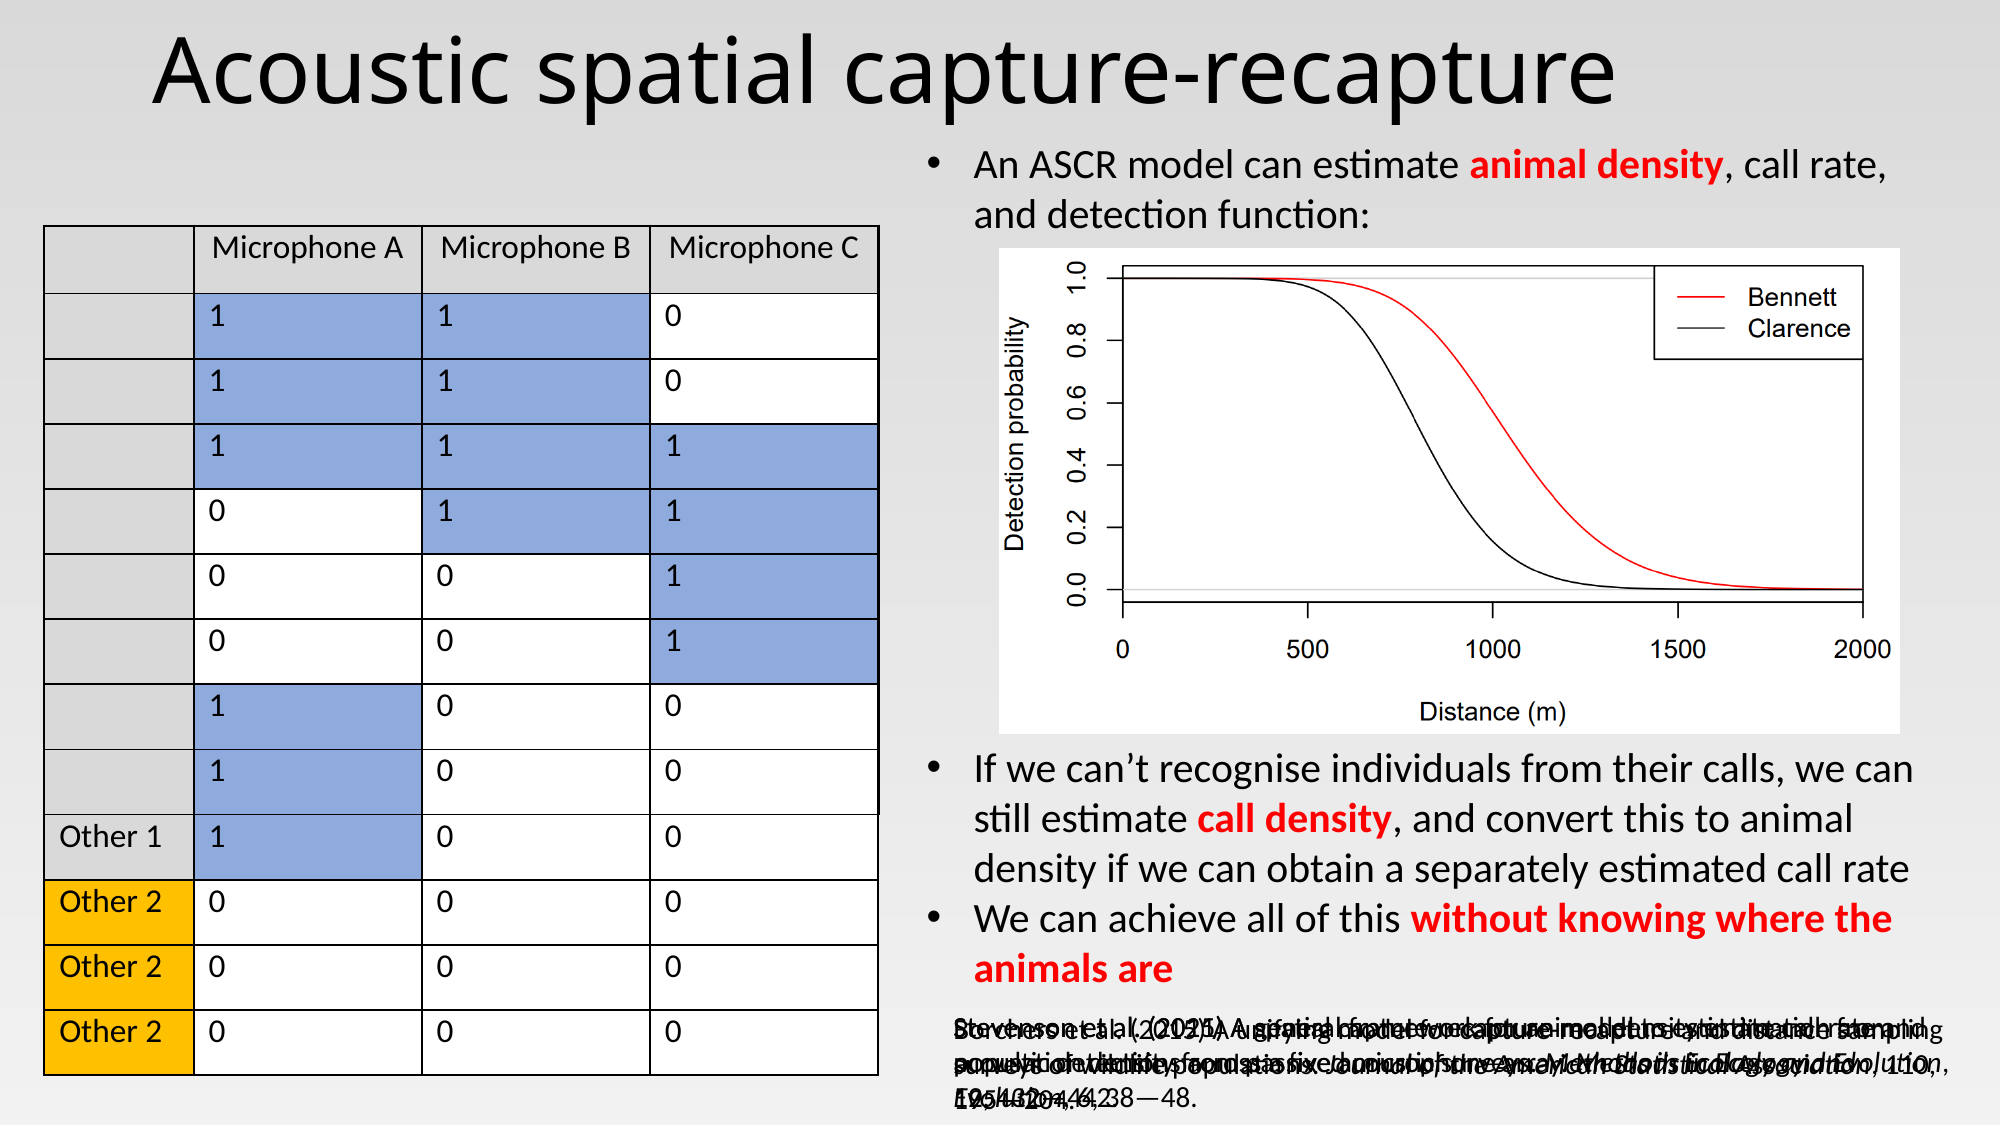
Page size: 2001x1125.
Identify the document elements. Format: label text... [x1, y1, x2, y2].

table_cell [45, 620, 193, 683]
table_cell 0 [651, 685, 877, 749]
text_box Borchers et al. (2015) A unifying model for capture-recapture and distance sampling surveys of wildlife populations. Journal of the American Statistical Association, 110, 195—204. [938, 1003, 1966, 1123]
table_cell 0 [195, 881, 421, 944]
table_cell 1 [195, 425, 421, 488]
table_cell 0 [423, 555, 649, 618]
table_cell 0 [195, 1011, 421, 1074]
table_cell 0 [195, 946, 421, 1009]
table_cell 1 [651, 425, 877, 488]
title Acoustic spatial capture-recapture [137, 0, 1863, 183]
table_cell 0 [651, 360, 877, 423]
table_cell 1 [195, 750, 421, 814]
table_cell [45, 490, 193, 553]
table_cell 0 [423, 946, 649, 1009]
table_cell 1 [423, 294, 649, 358]
table_cell 0 [651, 1011, 877, 1074]
table_cell [45, 294, 193, 358]
table_cell Other 1 [45, 815, 193, 879]
table_cell 1 [651, 490, 877, 553]
table_cell 0 [423, 815, 649, 879]
table_cell [45, 685, 193, 749]
table_cell Other 2 [45, 946, 193, 1009]
table_cell Other 2 [45, 881, 193, 944]
table_cell 0 [195, 620, 421, 683]
table_cell Other 2 [45, 1011, 193, 1074]
table_header Microphone C [651, 227, 877, 293]
table_cell 0 [195, 555, 421, 618]
table_cell 0 [423, 620, 649, 683]
table_cell 1 [423, 490, 649, 553]
table_cell 0 [423, 685, 649, 749]
table_cell 0 [195, 490, 421, 553]
text_box If we can’t recognise individuals from their calls, we can still estimate call density, and convert this to animal density if we can obtain a separately estimated call rate We can achieve all of this without knowing where the animals are [911, 733, 1966, 999]
table_cell 1 [195, 815, 421, 879]
table_cell [45, 425, 193, 488]
picture [999, 248, 1900, 734]
text_box An ASCR model can estimate animal density, call rate, and detection function: [911, 129, 1966, 245]
table_cell [45, 555, 193, 618]
table_header Microphone A [195, 227, 421, 293]
table_cell 1 [651, 620, 877, 683]
table_cell 0 [651, 750, 877, 814]
table_cell [45, 360, 193, 423]
table_cell 1 [423, 425, 649, 488]
table_cell 0 [651, 294, 877, 358]
table_cell 0 [423, 881, 649, 944]
table_cell 0 [651, 946, 877, 1009]
table_cell 1 [195, 360, 421, 423]
table_header Microphone B [423, 227, 649, 293]
table_cell 0 [651, 881, 877, 944]
table_cell 0 [651, 815, 877, 879]
table_header [45, 227, 193, 293]
table_cell 1 [423, 360, 649, 423]
table_cell 1 [195, 294, 421, 358]
table_cell [45, 750, 193, 814]
table_cell 0 [423, 1011, 649, 1074]
table_cell 0 [423, 750, 649, 814]
table_cell 1 [651, 555, 877, 618]
table_cell 1 [195, 685, 421, 749]
